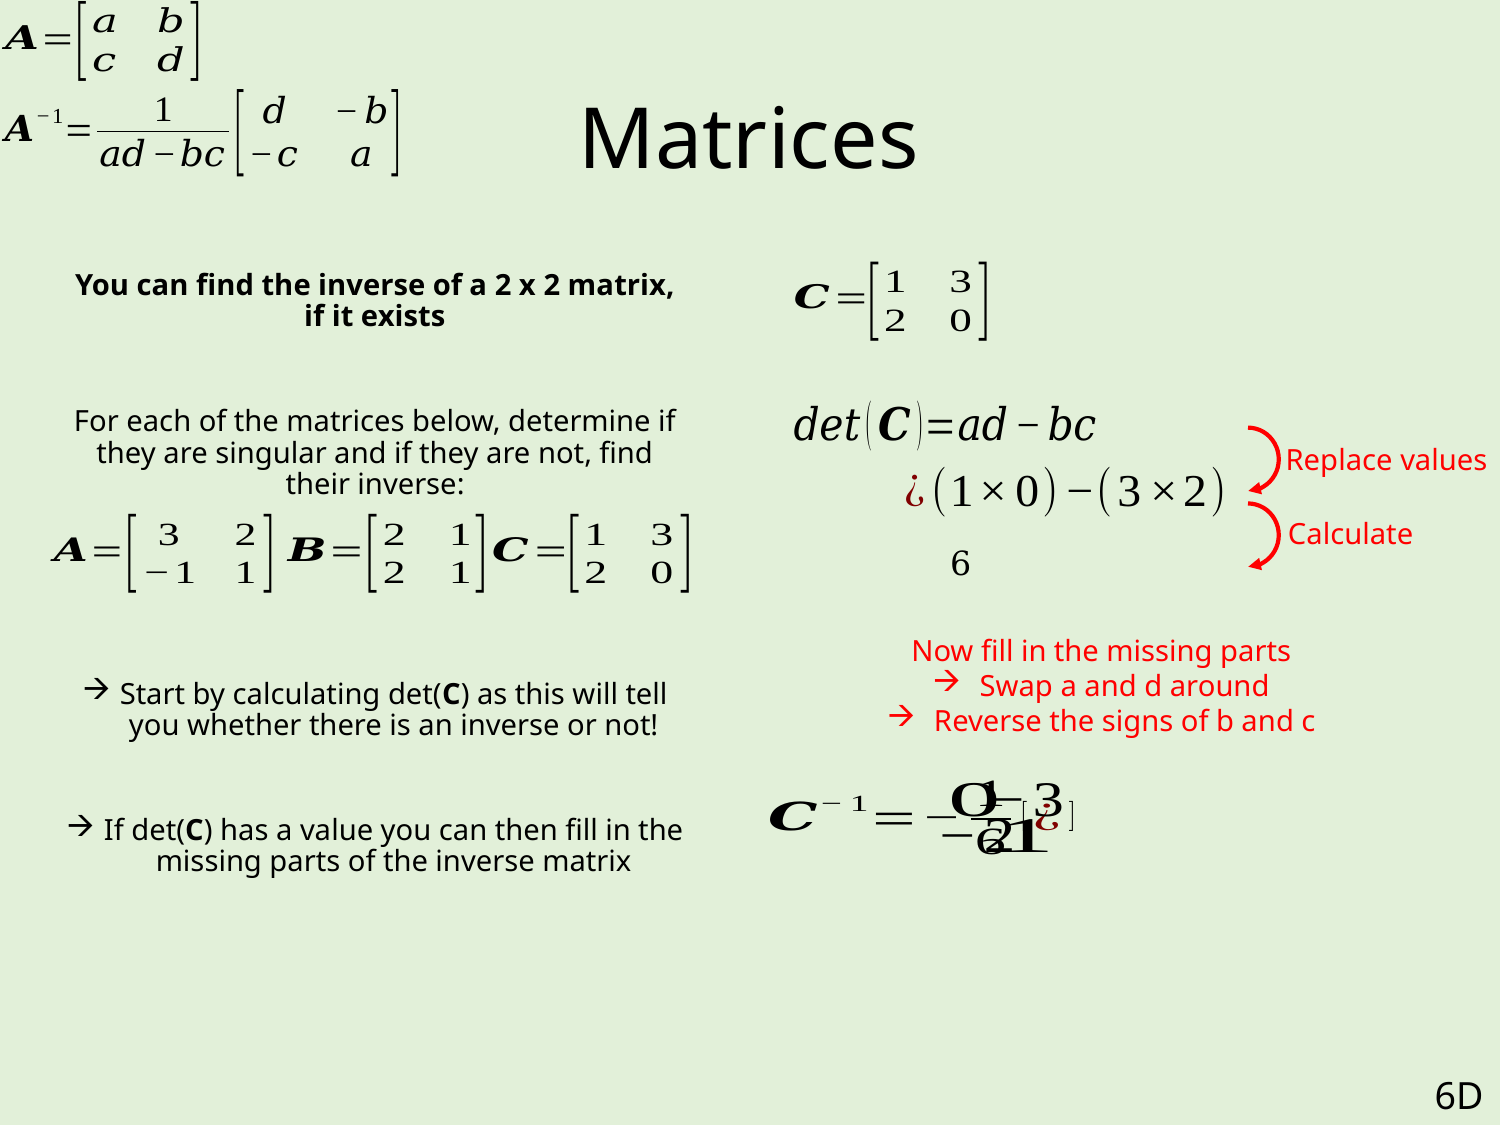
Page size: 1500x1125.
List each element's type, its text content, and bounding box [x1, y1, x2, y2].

list You can find the inverse of a 2 x 2 matrix, if it exists For each of the matrices below, determine if they are singular and if they are not, find their inverse: Start by calculating det(C) as this will tell you whether there is an inverse or not! If det(C) has a value you can then fill in the missing parts of the inverse matrix [50, 262, 700, 1005]
text_box Now fill in the missing parts Swap a and d around Reverse the signs of b and c [774, 624, 1428, 745]
text_box [1247, 502, 1273, 571]
text_box 6D [1419, 1064, 1499, 1125]
title Matrices [101, 59, 1396, 223]
text_box Replace values [1270, 434, 1500, 484]
text_box Calculate [1273, 507, 1429, 558]
text_box [1247, 427, 1270, 495]
